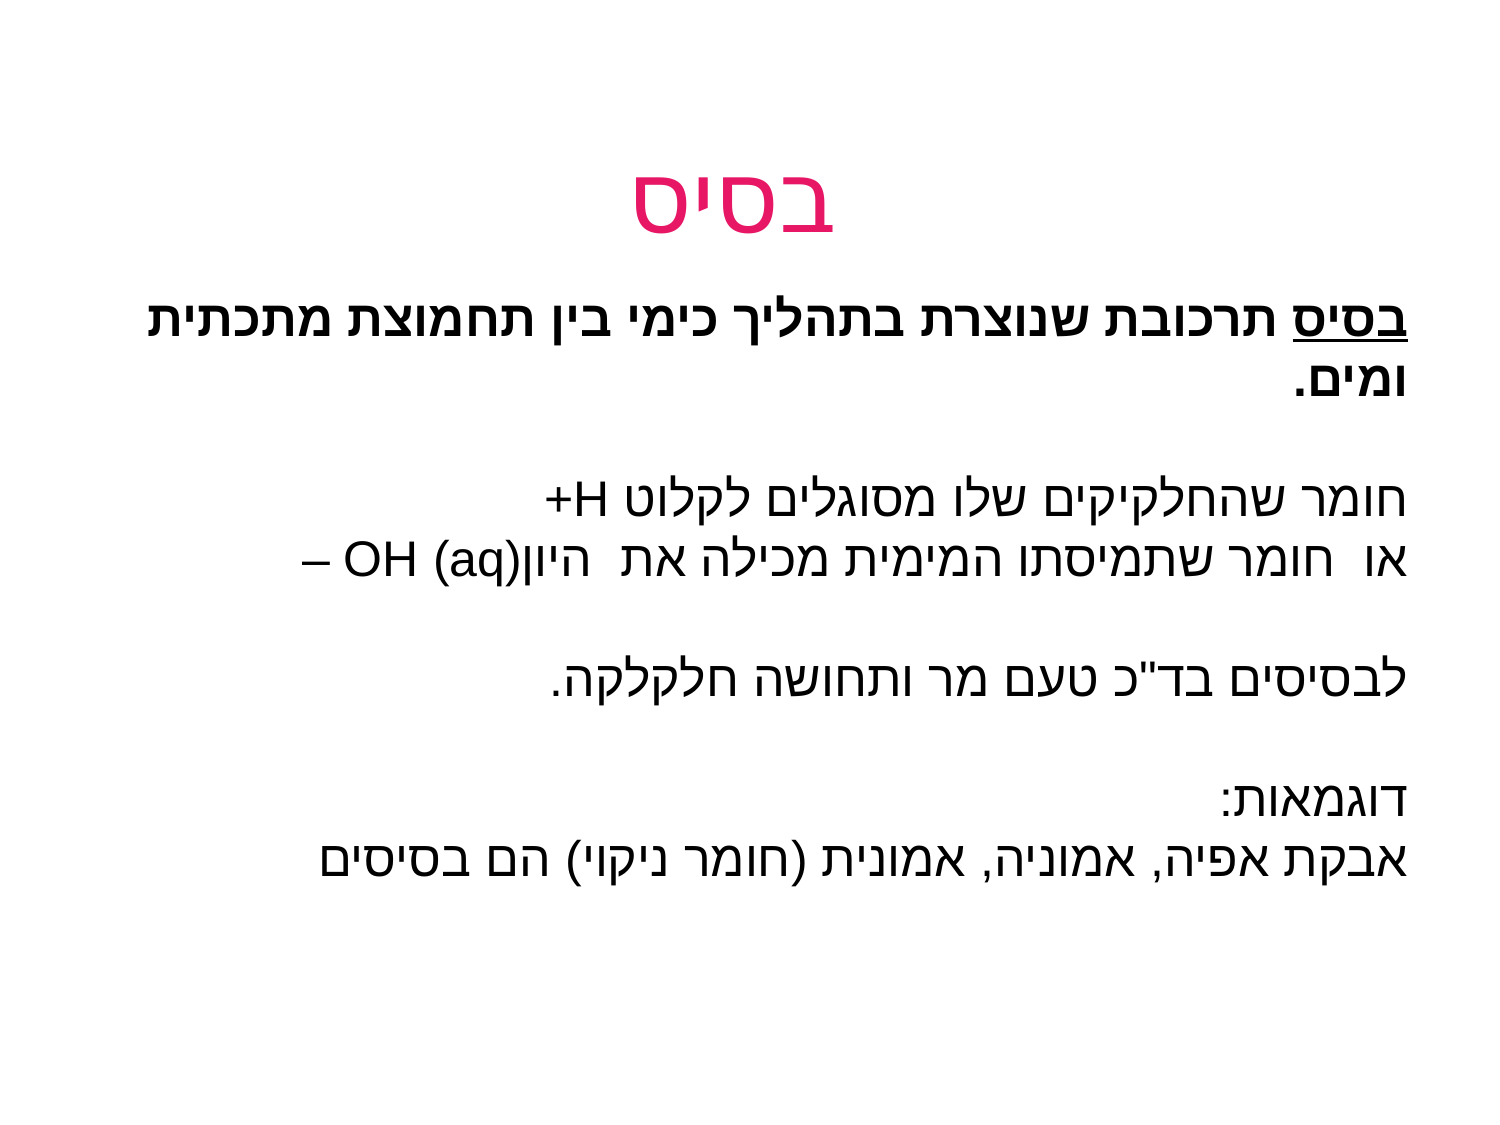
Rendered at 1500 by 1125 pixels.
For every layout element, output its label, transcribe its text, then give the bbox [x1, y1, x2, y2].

text_box בסיס [596, 125, 869, 261]
text_box בסיס תרכובת שנוצרת בתהליך כימי בין תחמוצת מתכתית ומים. חומר שהחלקיקים שלו מסוגלים לקלוט H+ או חומר שתמיסתו המימית מכילה את היון(aq) OH – לבסיסים בד"כ טעם מר ותחושה חלקלקה. דוגמאות: אבקת אפיה, אמוניה, אמונית (חומר ניקוי) הם בסיסים [64, 278, 1424, 974]
